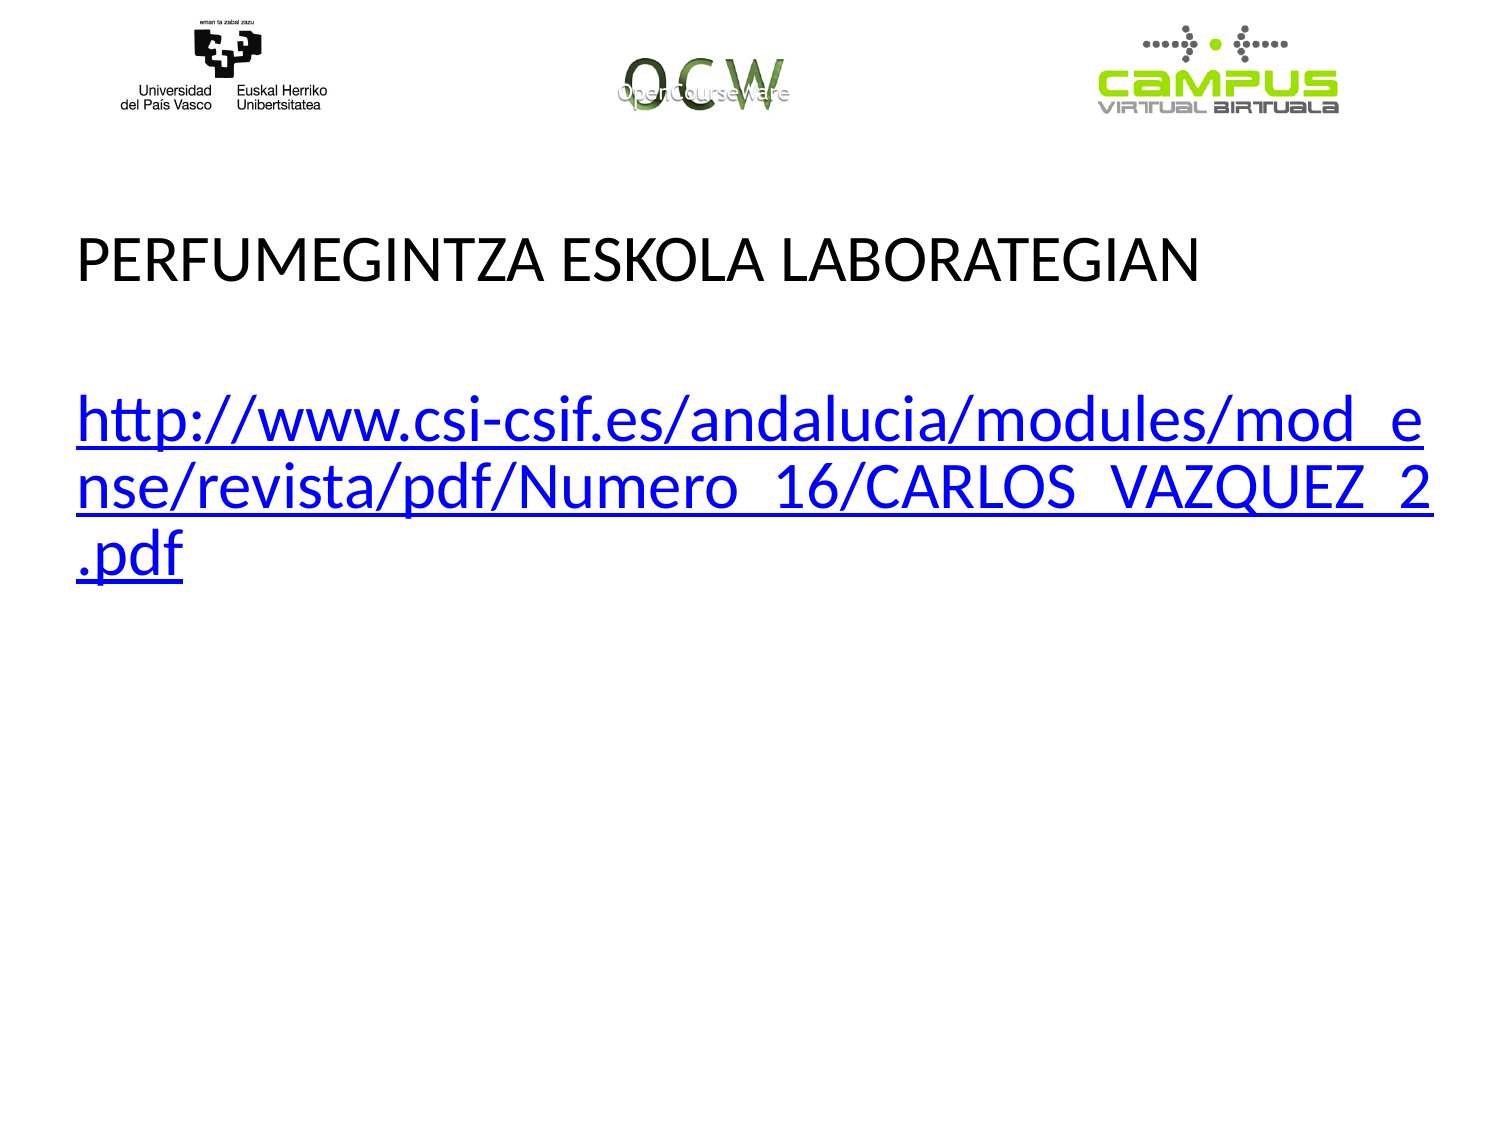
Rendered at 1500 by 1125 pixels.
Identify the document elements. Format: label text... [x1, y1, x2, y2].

picture [1095, 23, 1340, 115]
picture [112, 11, 338, 117]
text_box PERFUMEGINTZA ESKOLA LABORATEGIAN http://www.csi-csif.es/andalucia/modules/mod_ense/revista/pdf/Numero_16/CARLOS_VAZQUEZ_2.pdf [61, 207, 1456, 543]
picture [611, 28, 799, 124]
